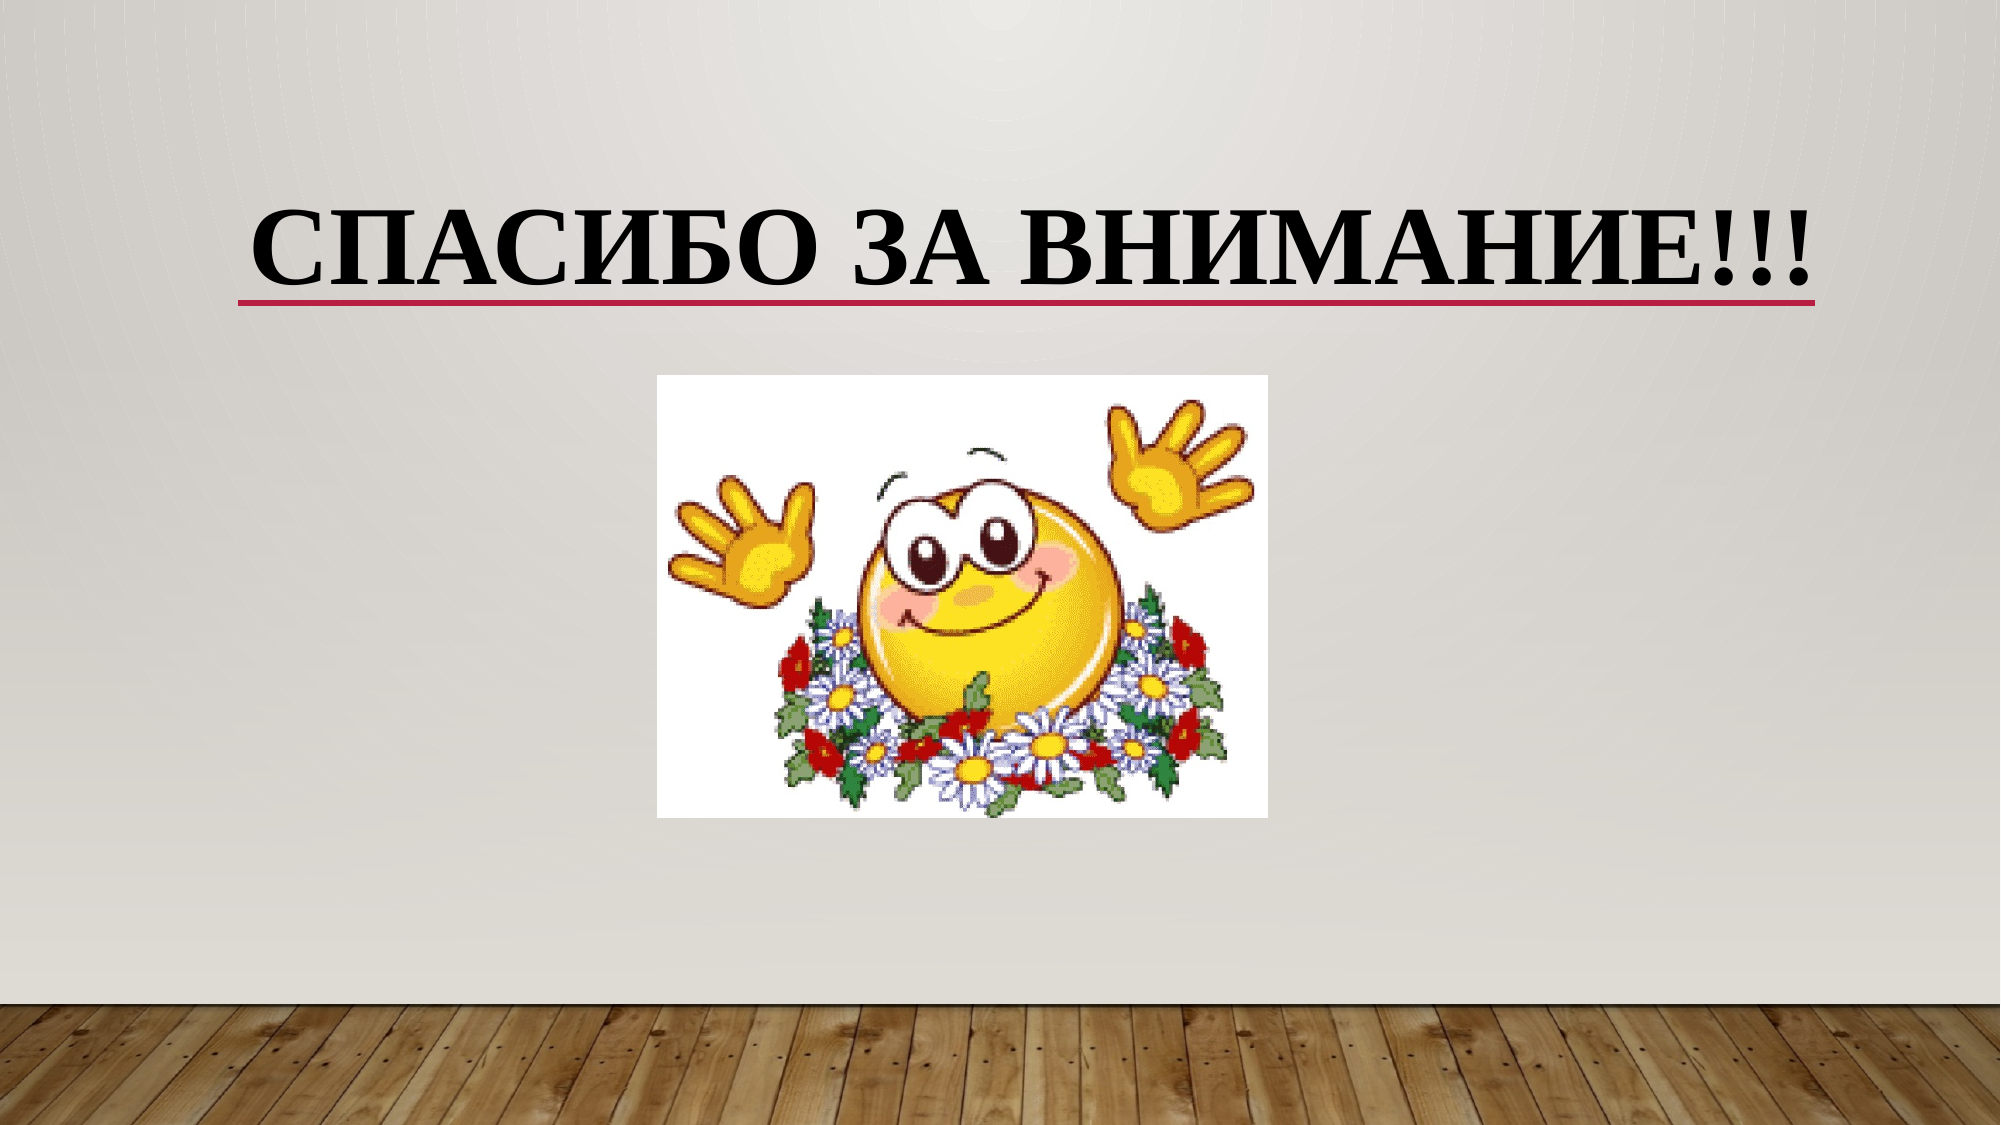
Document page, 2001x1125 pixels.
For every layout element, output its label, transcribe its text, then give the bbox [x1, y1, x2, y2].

picture [0, 1004, 2000, 1125]
picture [657, 374, 1269, 818]
title СПАСИБО ЗА ВНИМАНИЕ!!! [233, 179, 1870, 305]
